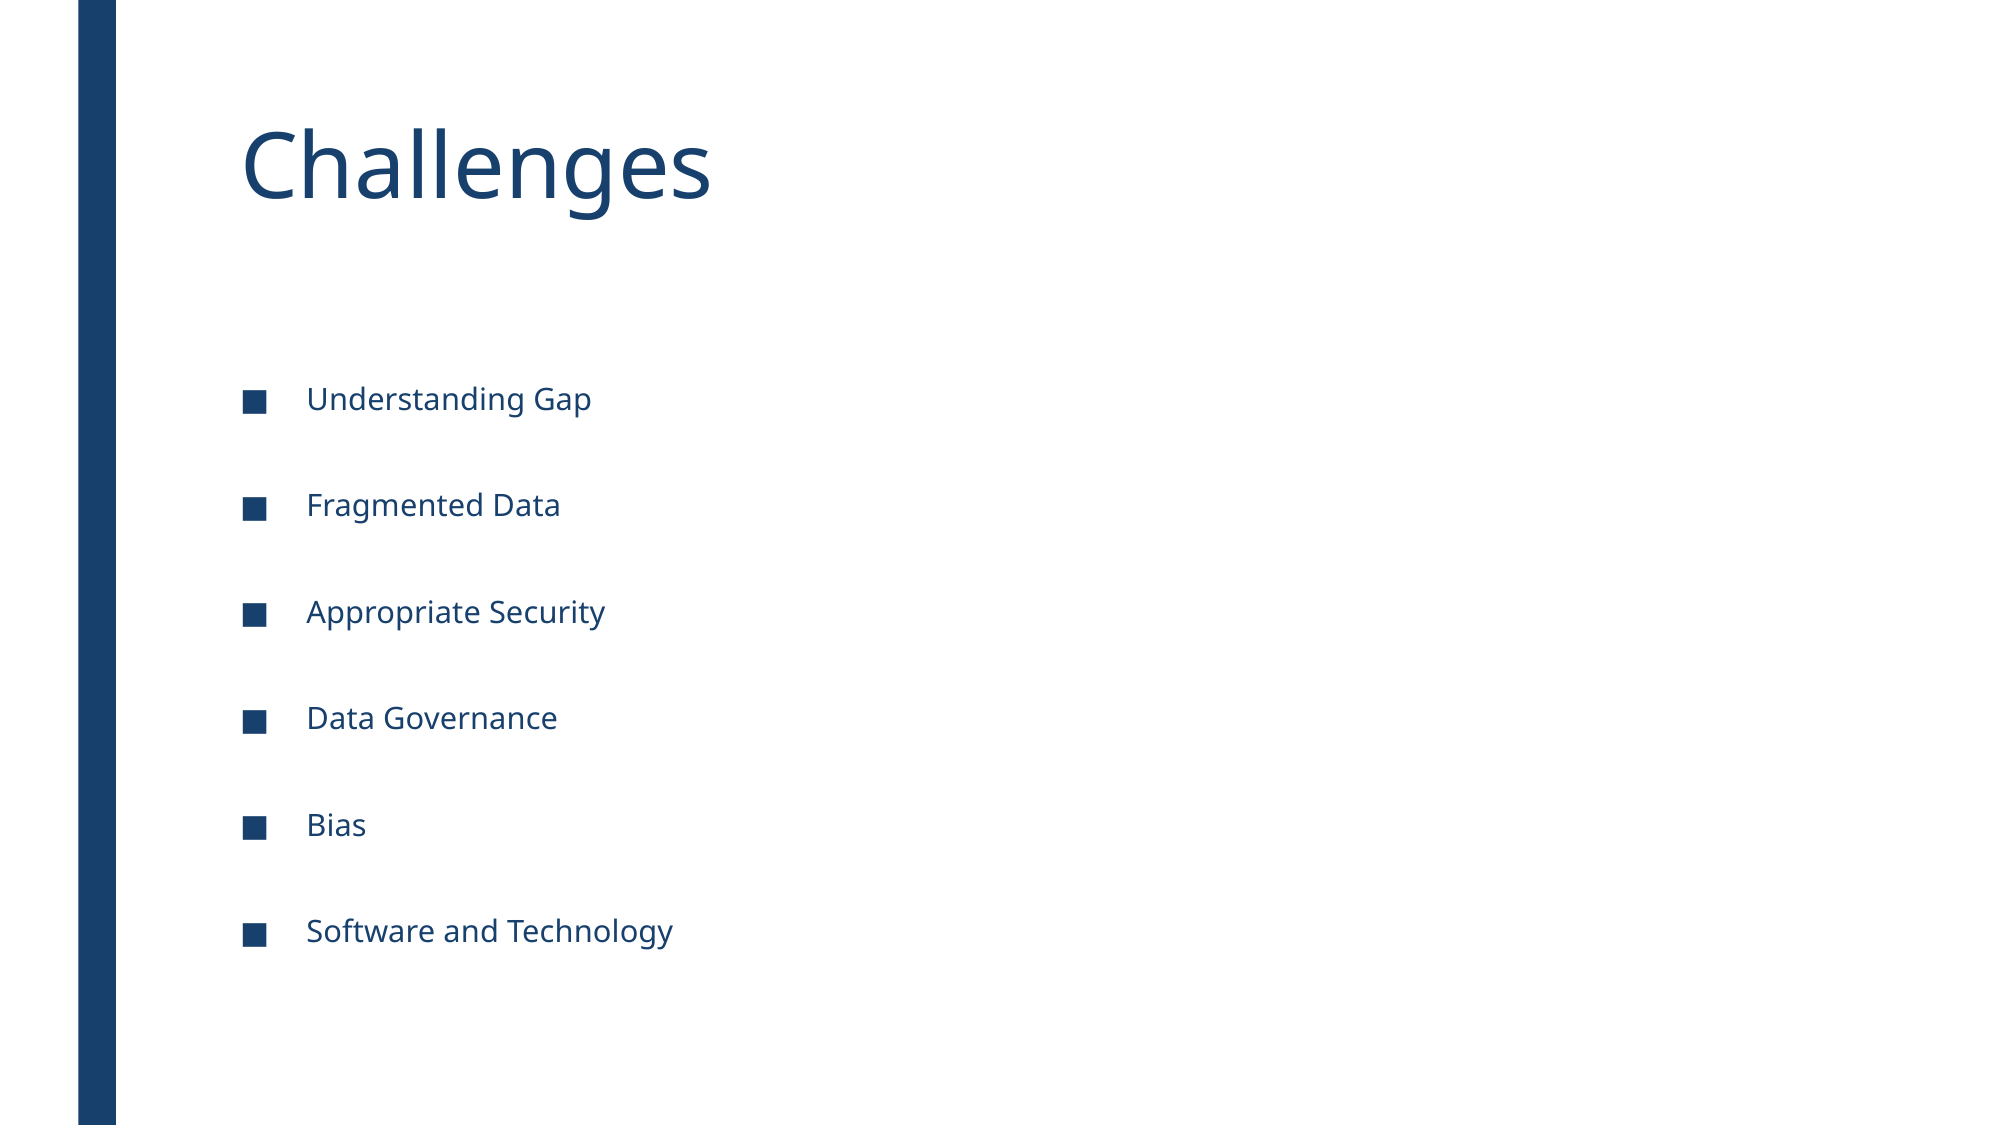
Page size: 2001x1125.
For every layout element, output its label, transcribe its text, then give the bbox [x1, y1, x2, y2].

title Challenges [225, 112, 1800, 357]
list Understanding Gap Fragmented Data Appropriate Security Data Governance Bias Software and Technology [225, 375, 1800, 963]
